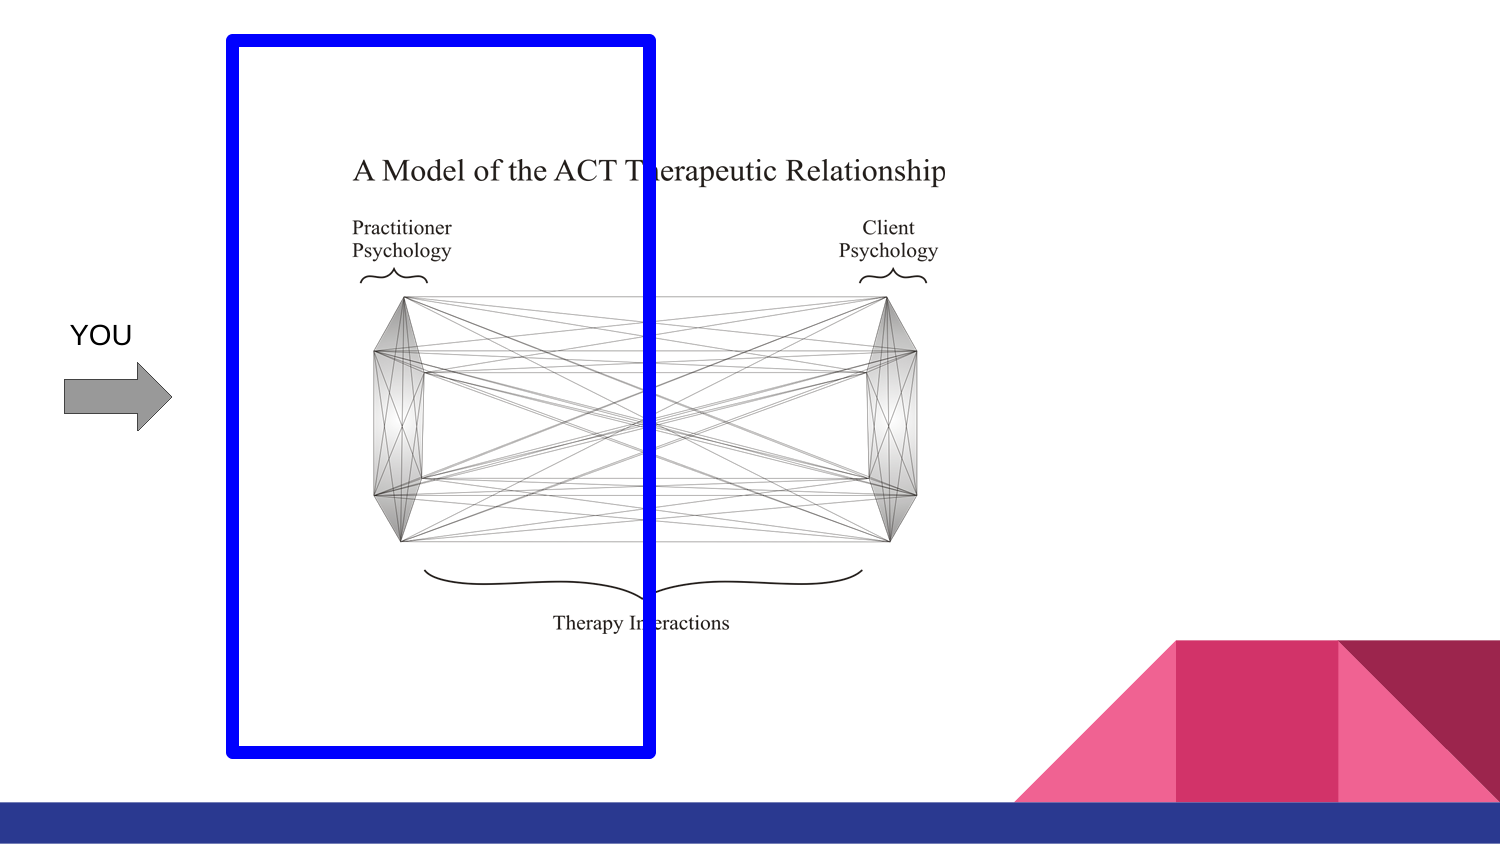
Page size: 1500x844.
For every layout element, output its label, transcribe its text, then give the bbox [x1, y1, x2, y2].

text_box YOU [54, 301, 182, 367]
text_box [64, 367, 172, 431]
picture [352, 159, 946, 634]
text_box [232, 40, 650, 753]
